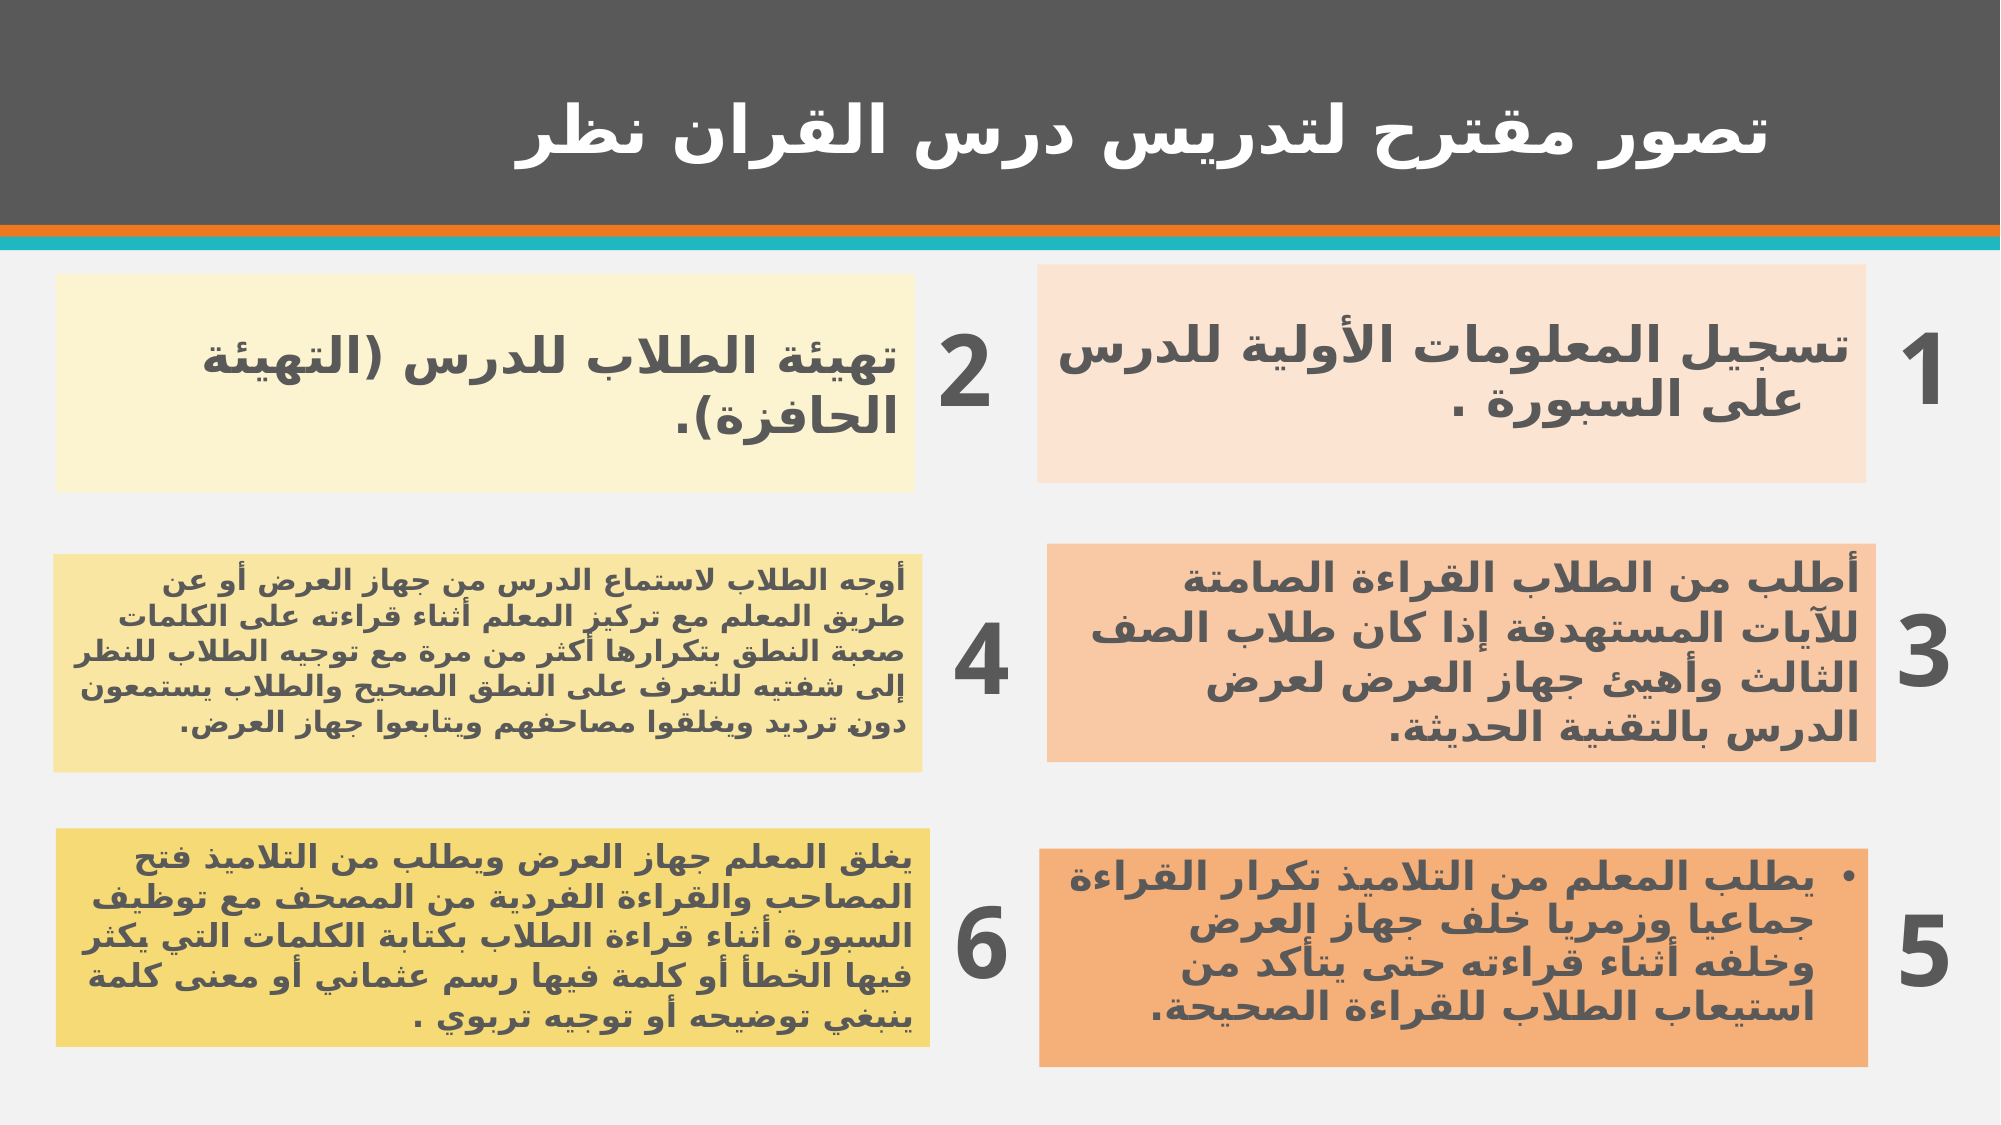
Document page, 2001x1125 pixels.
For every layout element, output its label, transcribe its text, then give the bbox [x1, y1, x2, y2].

list تسجيل المعلومات الأولية للدرس على السبورة . [1037, 264, 1867, 483]
text_box تهيئة الطلاب للدرس (التهيئة الحافزة). [55, 274, 915, 493]
text_box أطلب من الطلاب القراءة الصامتة للآيات المستهدفة إذا كان طلاب الصف الثالث وأهيئ جهاز العرض لعرض الدرس بالتقنية الحديثة. [1047, 543, 1876, 763]
text_box يطلب المعلم من التلاميذ تكرار القراءة جماعيا وزمريا خلف جهاز العرض وخلفه أثناء قراءته حتى يتأكد من استيعاب الطلاب للقراءة الصحيحة. [1039, 848, 1869, 1068]
text_box 3 [1883, 579, 1968, 714]
title تصور مقترح لتدريس درس القران نظر [212, 41, 1788, 176]
text_box 5 [1883, 879, 1968, 1014]
text_box أوجه الطلاب لاستماع الدرس من جهاز العرض أو عن طريق المعلم مع تركيز المعلم أثناء قراءته على الكلمات صعبة النطق بتكرارها أكثر من مرة مع توجيه الطلاب للنظر إلى شفتيه للتعرف على النطق الصحيح والطلاب يستمعون دون ترديد ويغلقوا مصاحفهم ويتابعوا جهاز العرض. [53, 553, 923, 773]
text_box 4 [941, 586, 1025, 722]
text_box 2 [923, 299, 1008, 435]
text_box يغلق المعلم جهاز العرض ويطلب من التلاميذ فتح المصاحب والقراءة الفردية من المصحف مع توظيف السبورة أثناء قراءة الطلاب بكتابة الكلمات التي يكثر فيها الخطأ أو كلمة فيها رسم عثماني أو معنى كلمة ينبغي توضيحه أو توجيه تربوي . [55, 828, 930, 1047]
text_box 6 [940, 871, 1025, 1006]
text_box 1 [1883, 297, 1968, 433]
